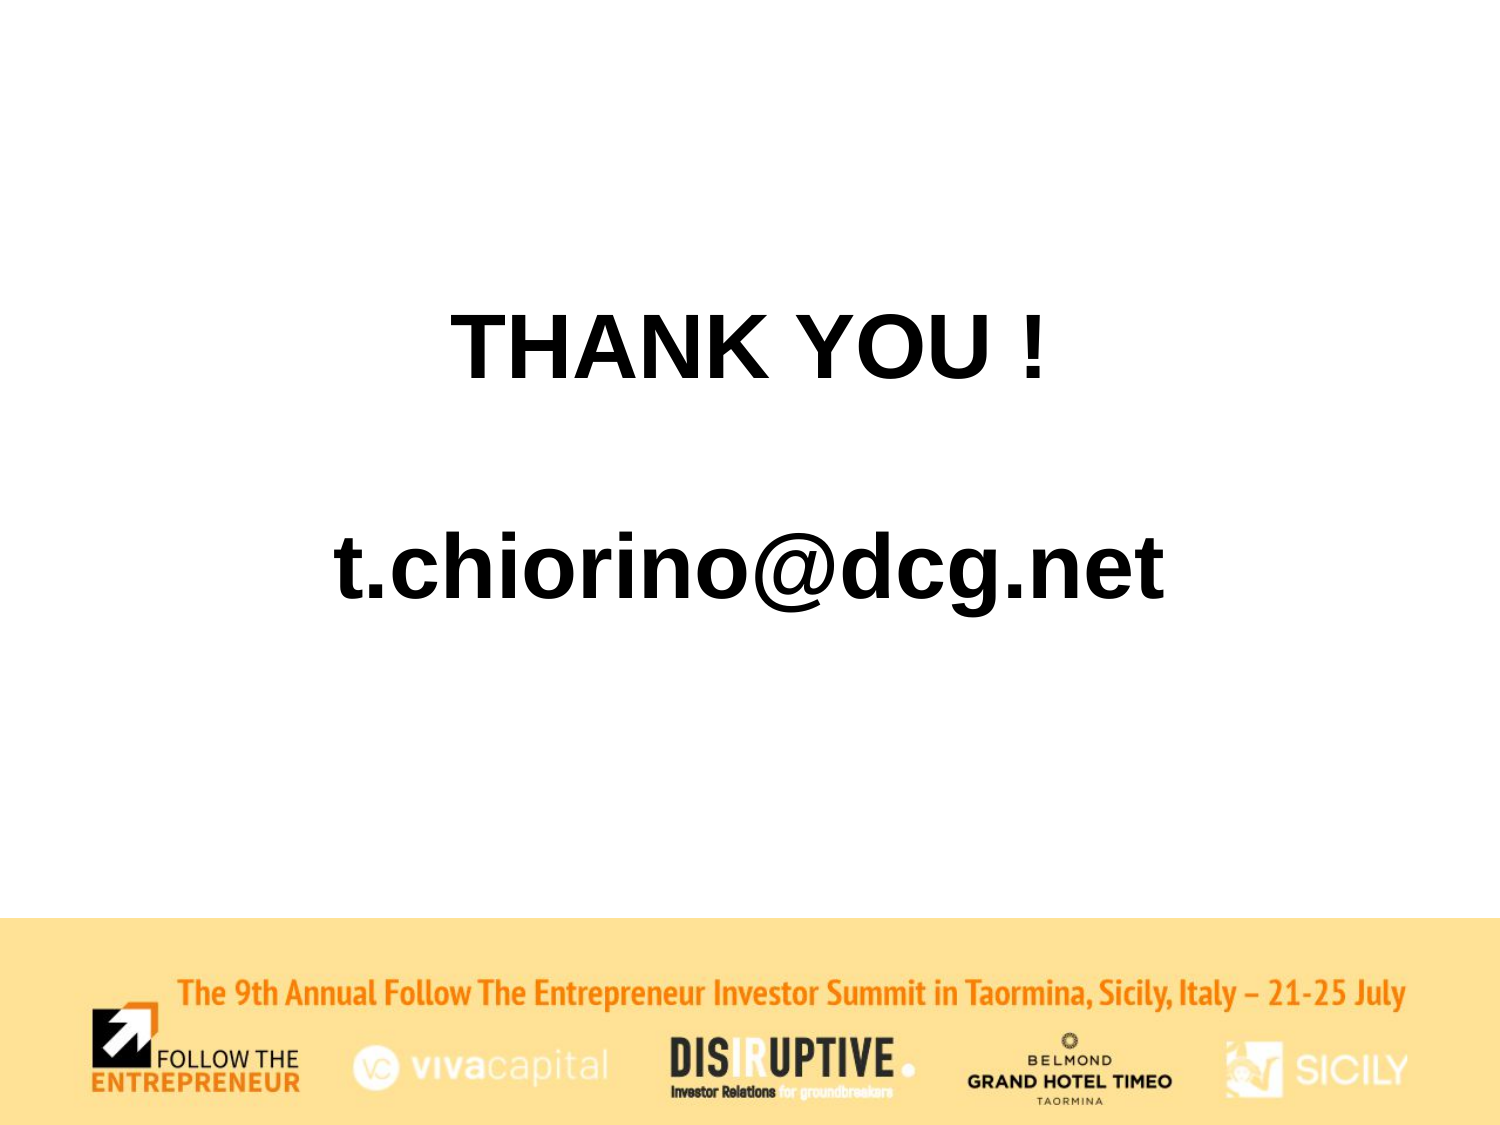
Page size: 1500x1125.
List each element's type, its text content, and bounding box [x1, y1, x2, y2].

text_box THANK YOU ! t.chiorino@dcg.net [318, 279, 1182, 625]
picture [0, 918, 1500, 1125]
